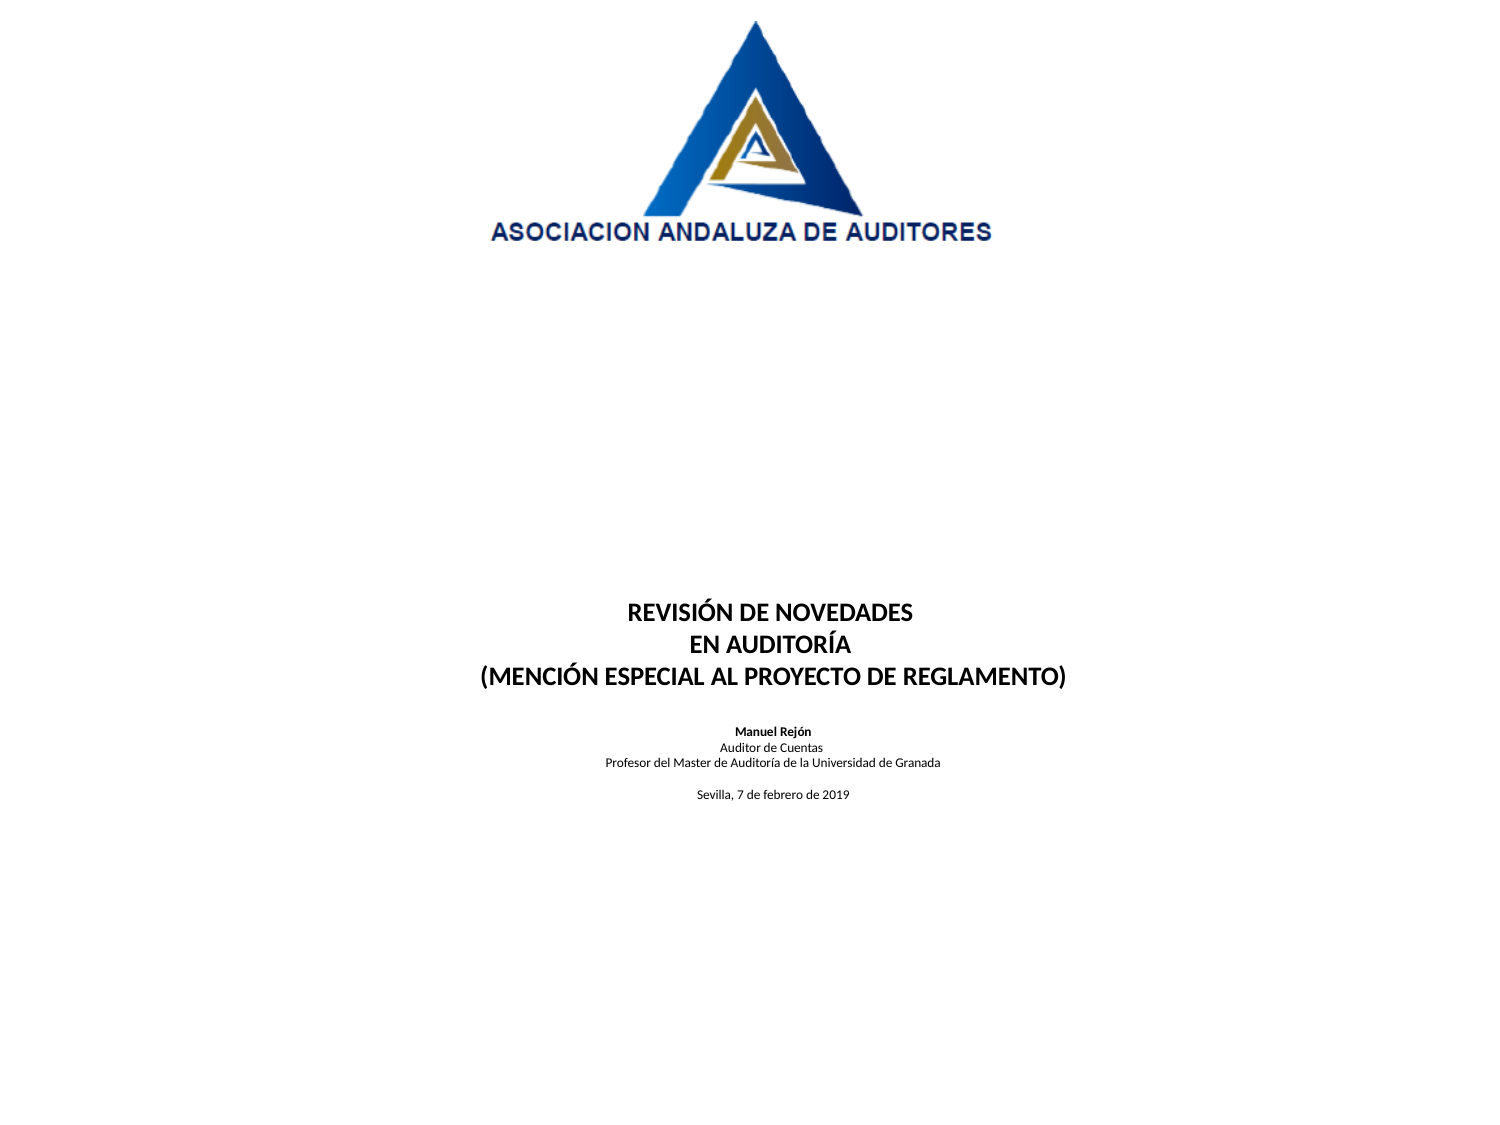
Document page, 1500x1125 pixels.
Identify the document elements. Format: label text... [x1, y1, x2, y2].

title REVISIÓN DE NOVEDADES EN AUDITORÍA (MENCIÓN ESPECIAL AL PROYECTO DE REGLAMENTO) Manuel Rejón Auditor de Cuentas Profesor del Master de Auditoría de la Universidad de Granada Sevilla, 7 de febrero de 2019 [135, 586, 1411, 828]
picture [478, 0, 1009, 258]
